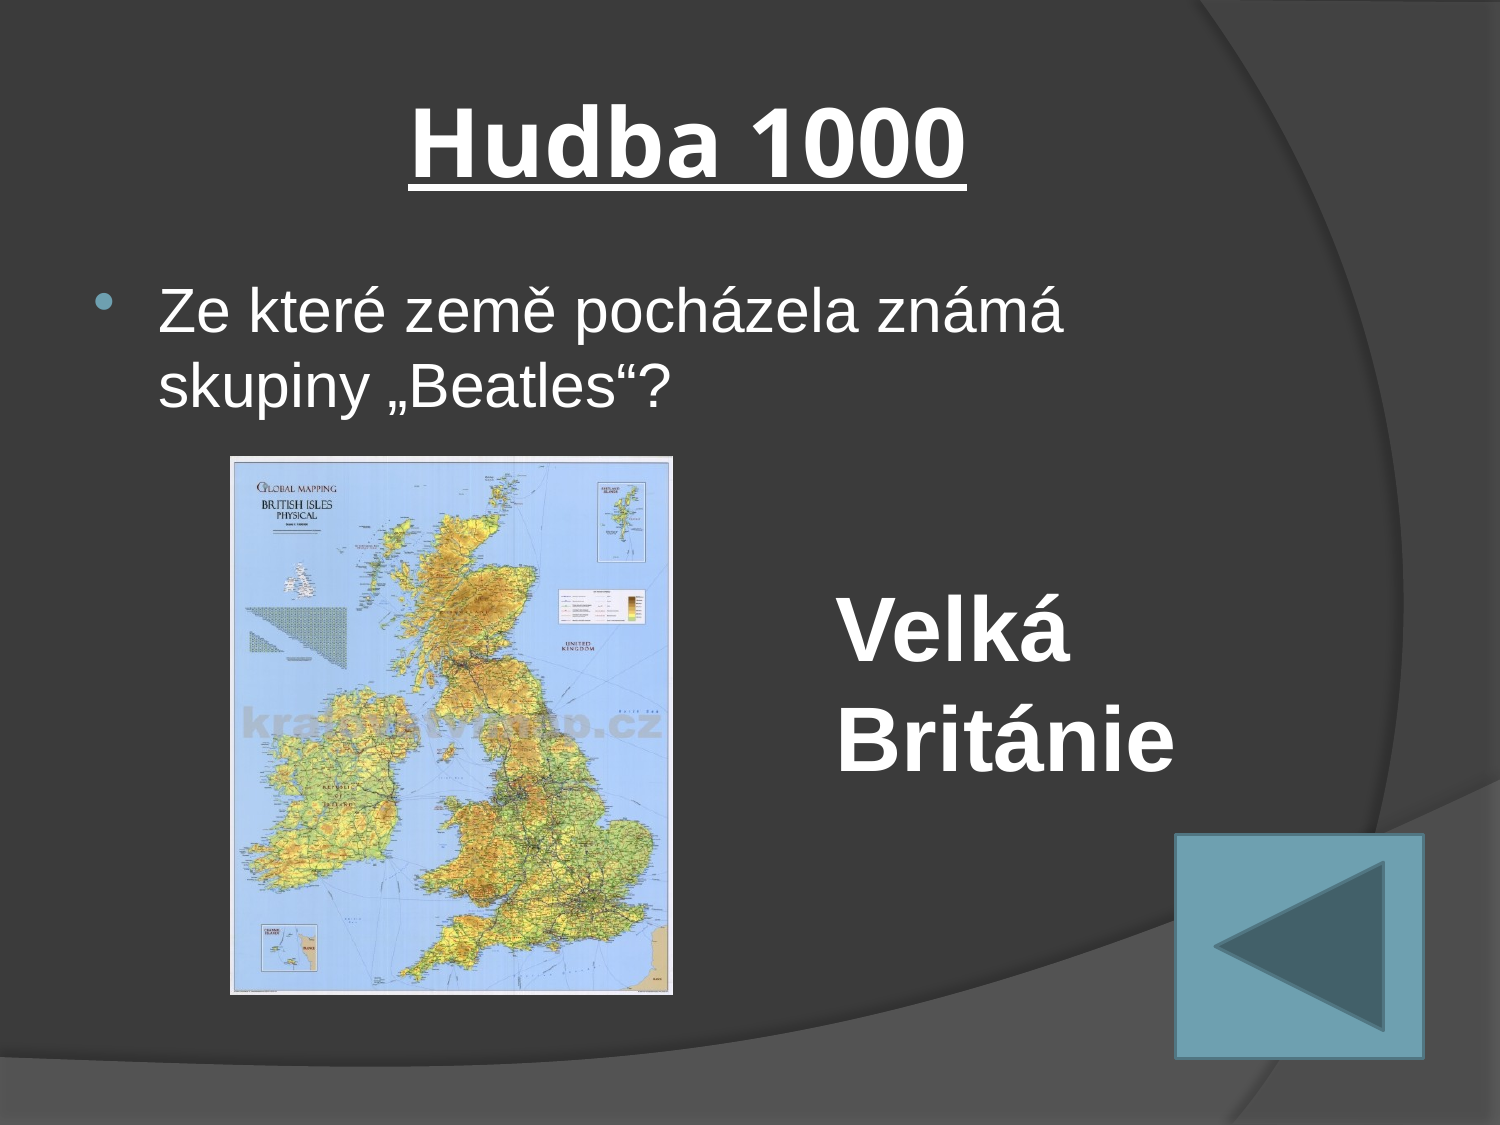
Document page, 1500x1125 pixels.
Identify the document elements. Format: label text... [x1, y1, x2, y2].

text_box Velká Británie [820, 562, 1353, 843]
title Hudba 1000 [75, 45, 1300, 233]
list Ze které země pocházela známá skupiny „Beatles“? [75, 262, 1300, 1005]
text_box [1174, 833, 1425, 1060]
picture [229, 455, 674, 996]
